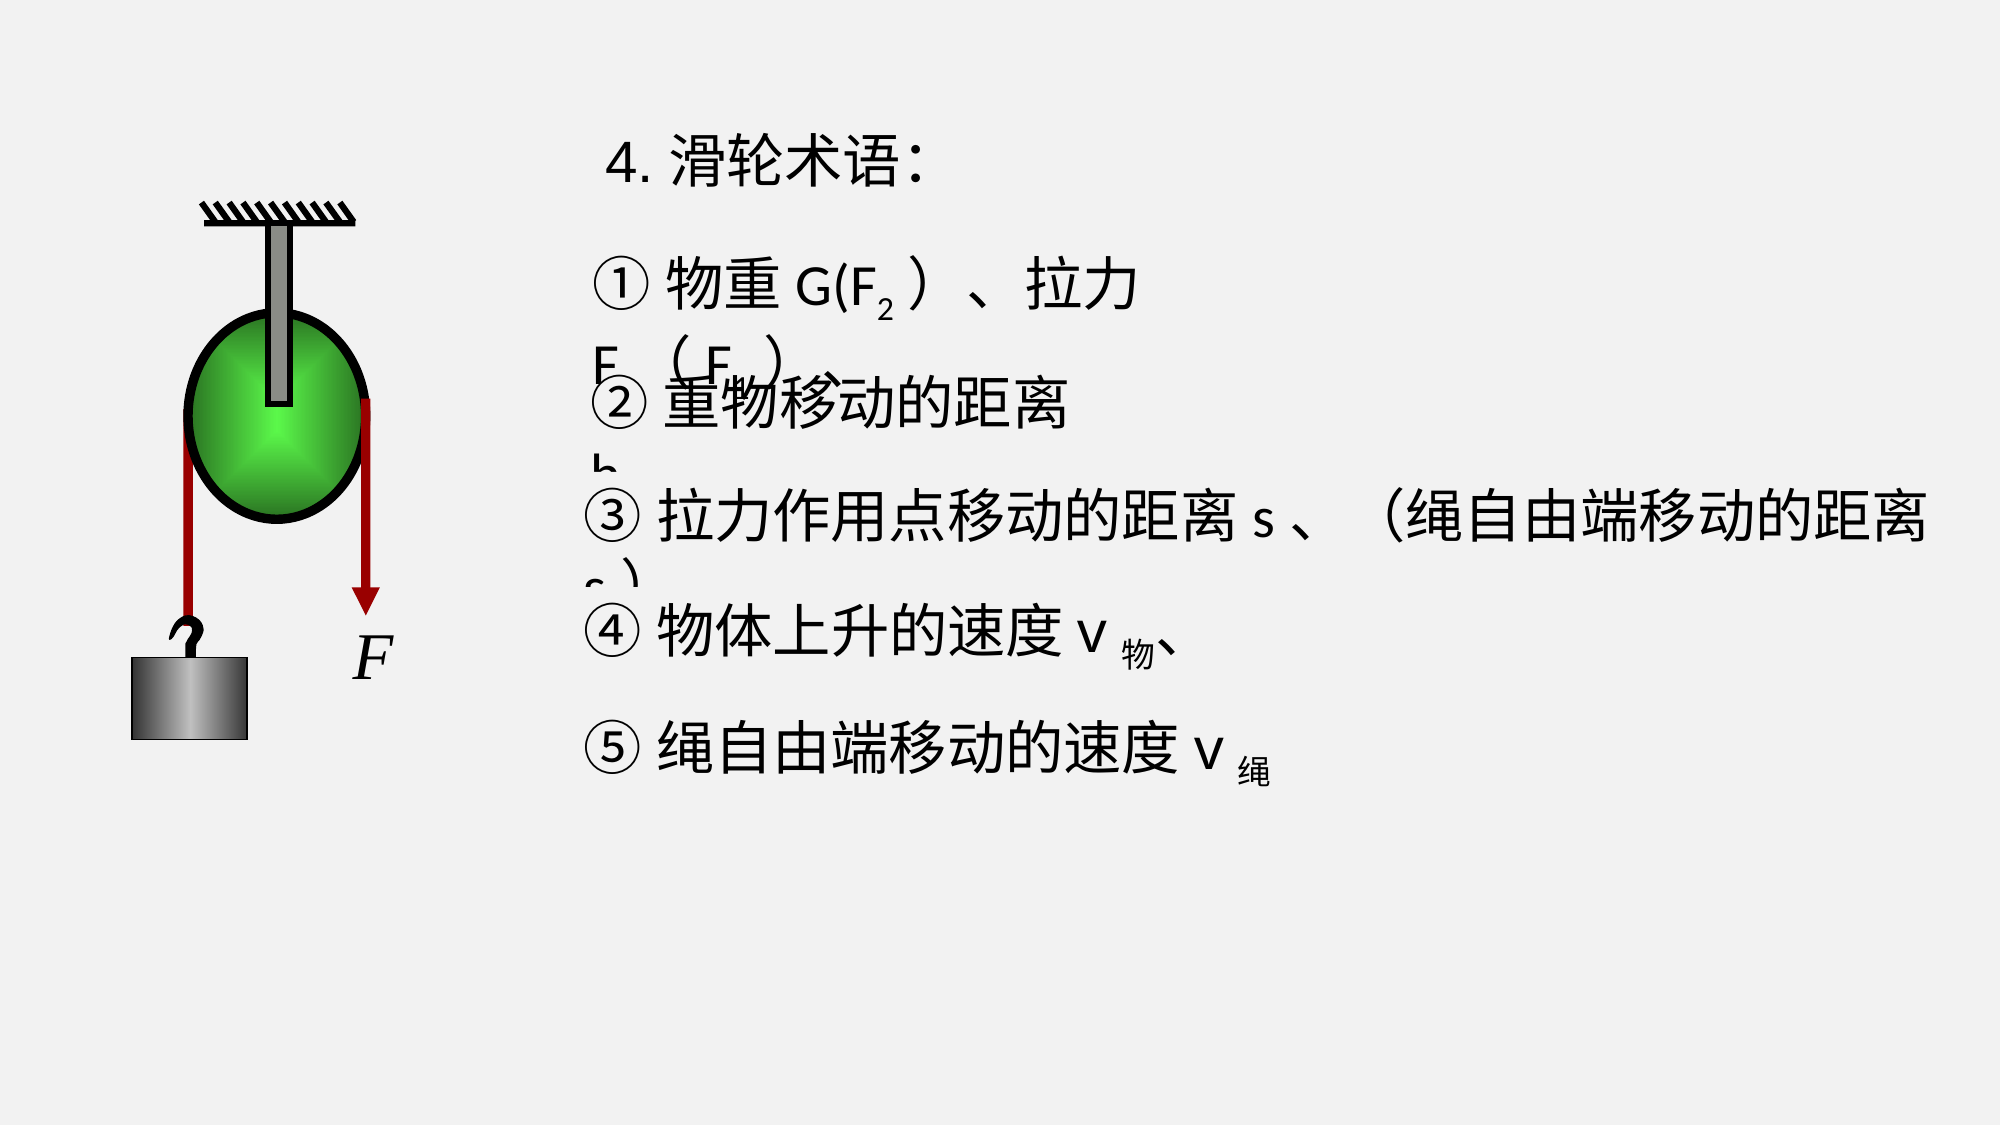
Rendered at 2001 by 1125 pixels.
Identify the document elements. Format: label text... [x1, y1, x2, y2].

text_box ③拉力作用点移动的距离s、（绳自由端移动的距离s） [569, 471, 1947, 627]
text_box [131, 202, 427, 740]
text_box ④物体上升的速度v物、 [569, 587, 1196, 682]
text_box ②重物移动的距离h、 [575, 358, 1109, 471]
text_box 4.滑轮术语： [590, 116, 923, 202]
text_box ①物重G(F2）、拉力F（F1）、 [578, 239, 1395, 414]
text_box ⑤绳自由端移动的速度v绳 [569, 703, 1331, 799]
